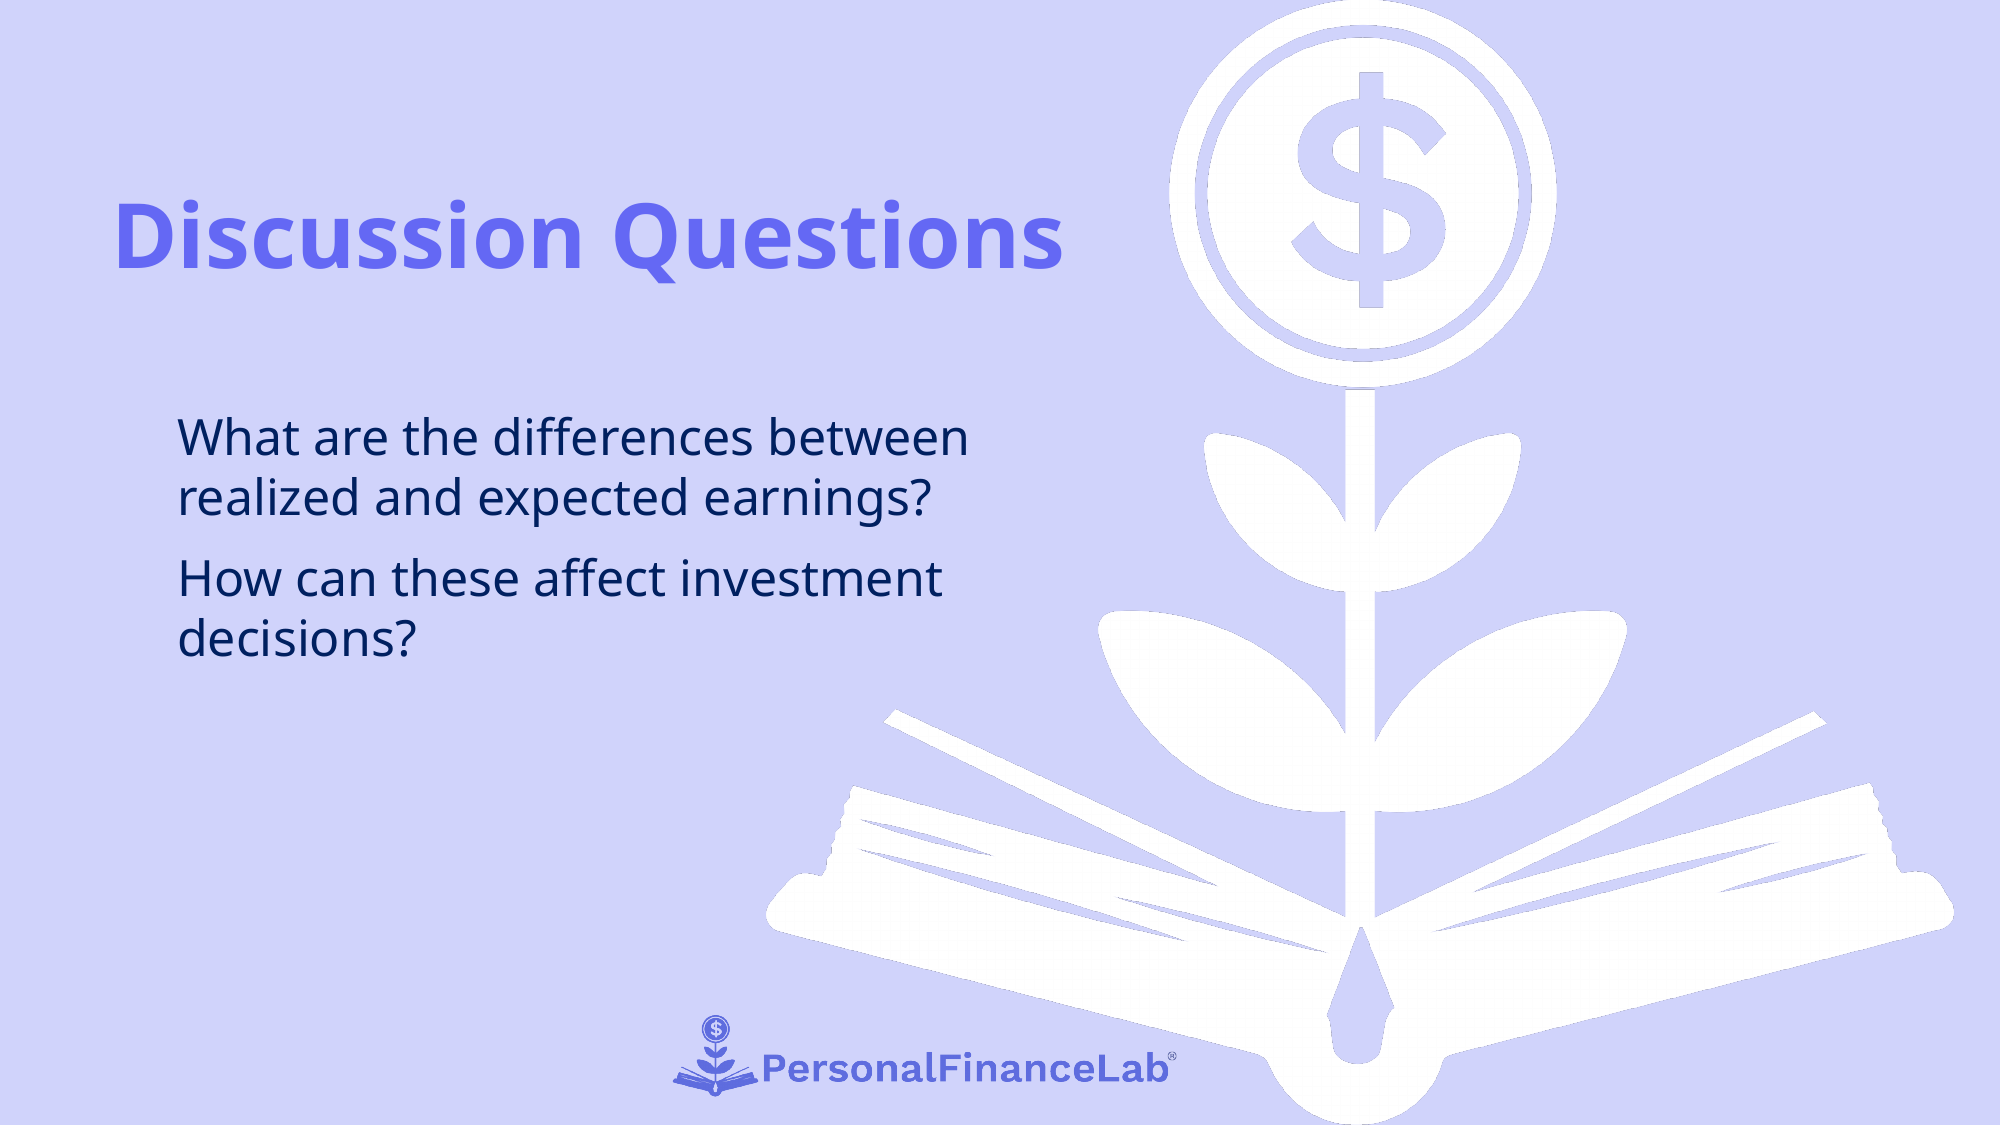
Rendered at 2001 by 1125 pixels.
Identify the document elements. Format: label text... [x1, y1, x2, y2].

picture [671, 0, 1954, 1125]
text_box [735, 1046, 1203, 1113]
list What are the differences between realized and expected earnings? How can these affect investment decisions? [161, 398, 1066, 772]
title Discussion Questions [96, 104, 1132, 296]
